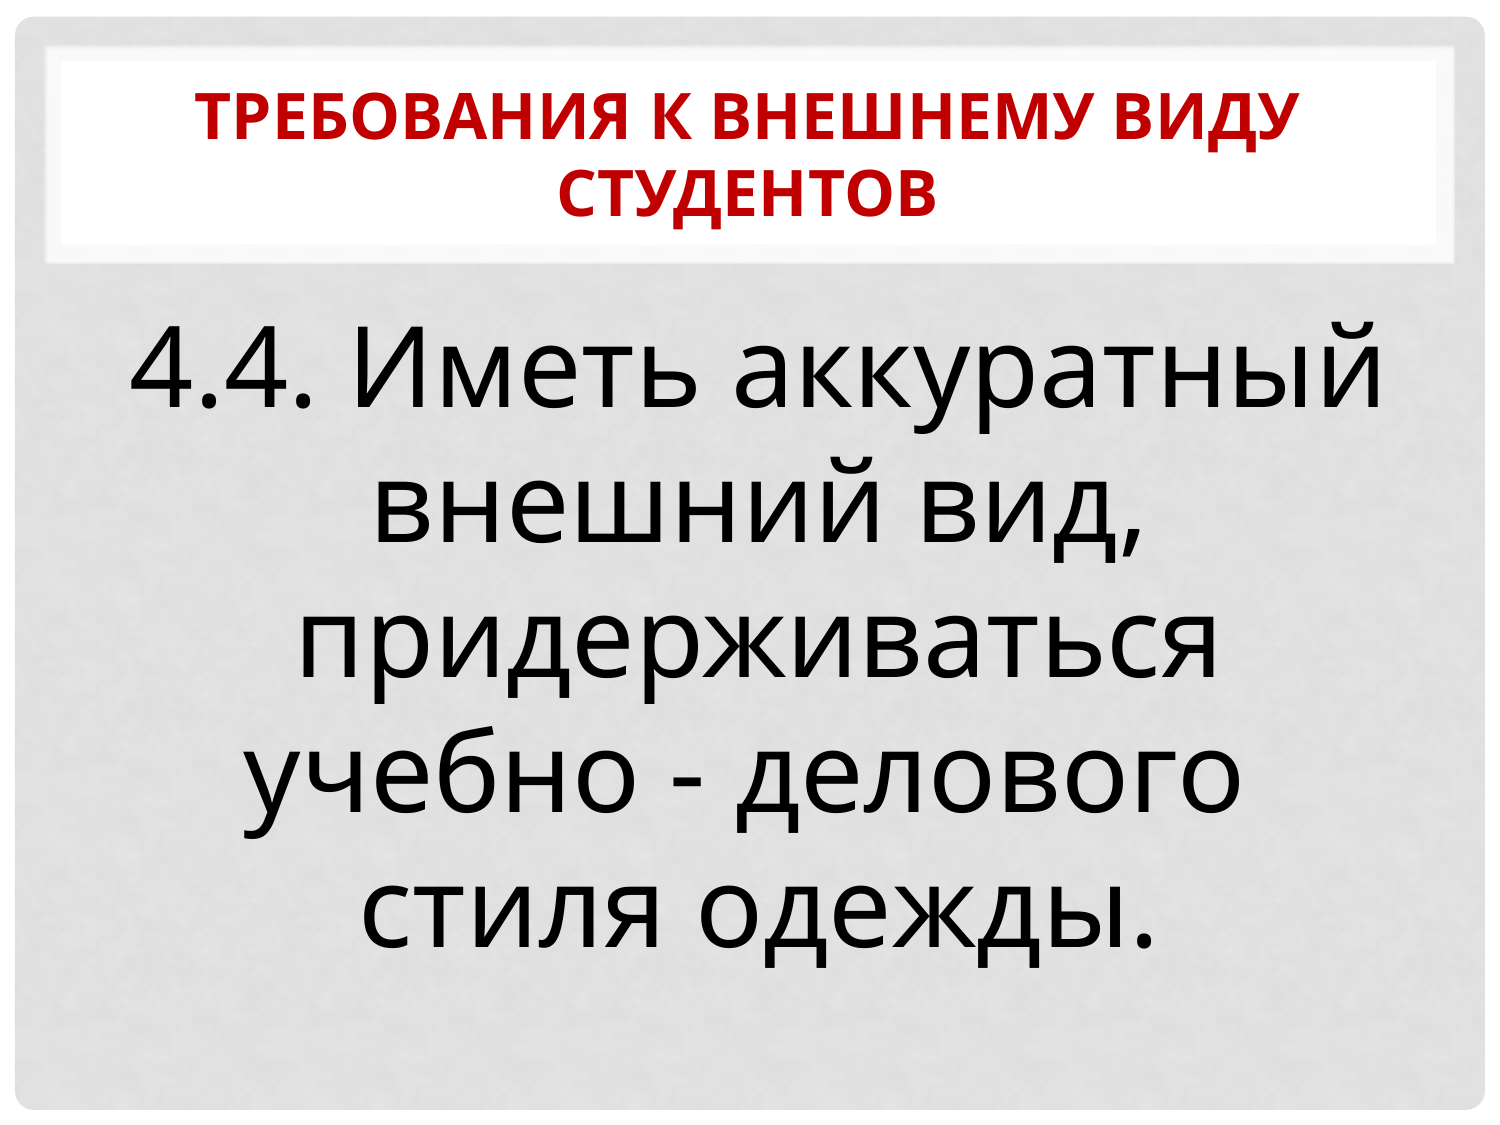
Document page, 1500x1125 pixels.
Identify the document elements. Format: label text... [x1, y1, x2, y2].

list 4.4. Иметь аккуратный внешний вид, придерживаться учебно - делового стиля одежды. [75, 287, 1425, 1005]
title Требования к внешнему виду студентов [69, 66, 1425, 238]
